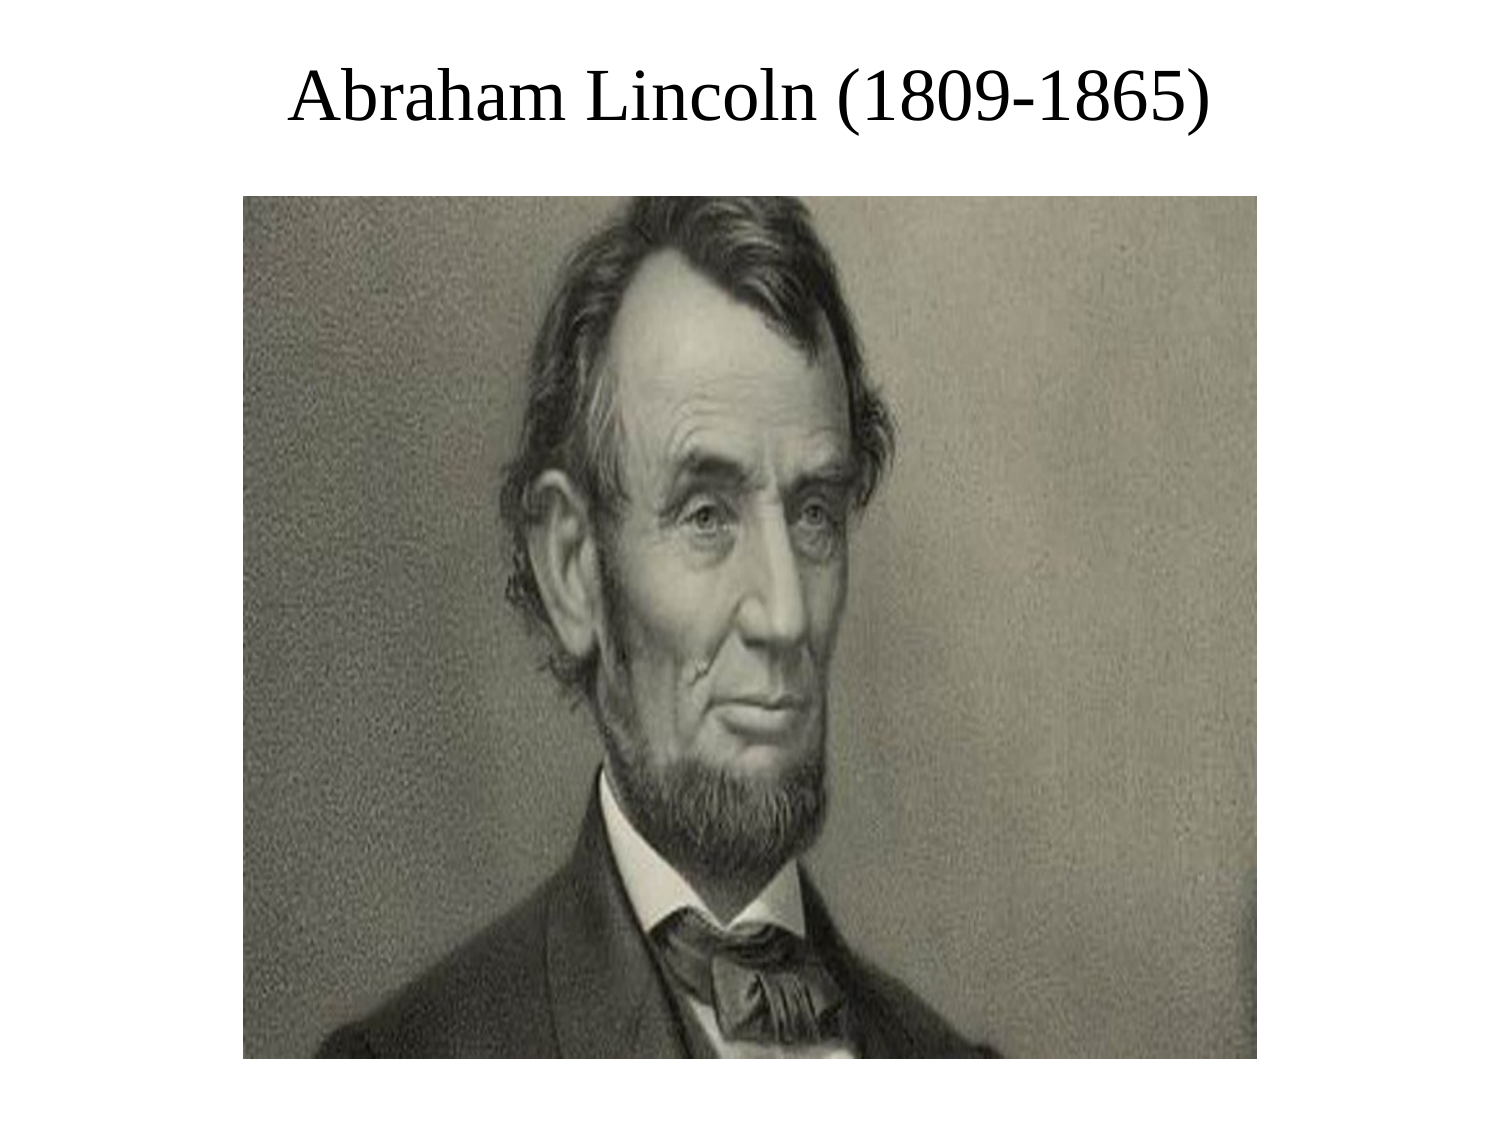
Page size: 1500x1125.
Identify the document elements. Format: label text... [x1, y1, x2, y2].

title Abraham Lincoln (1809-1865) [112, 31, 1388, 149]
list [243, 196, 1257, 1059]
